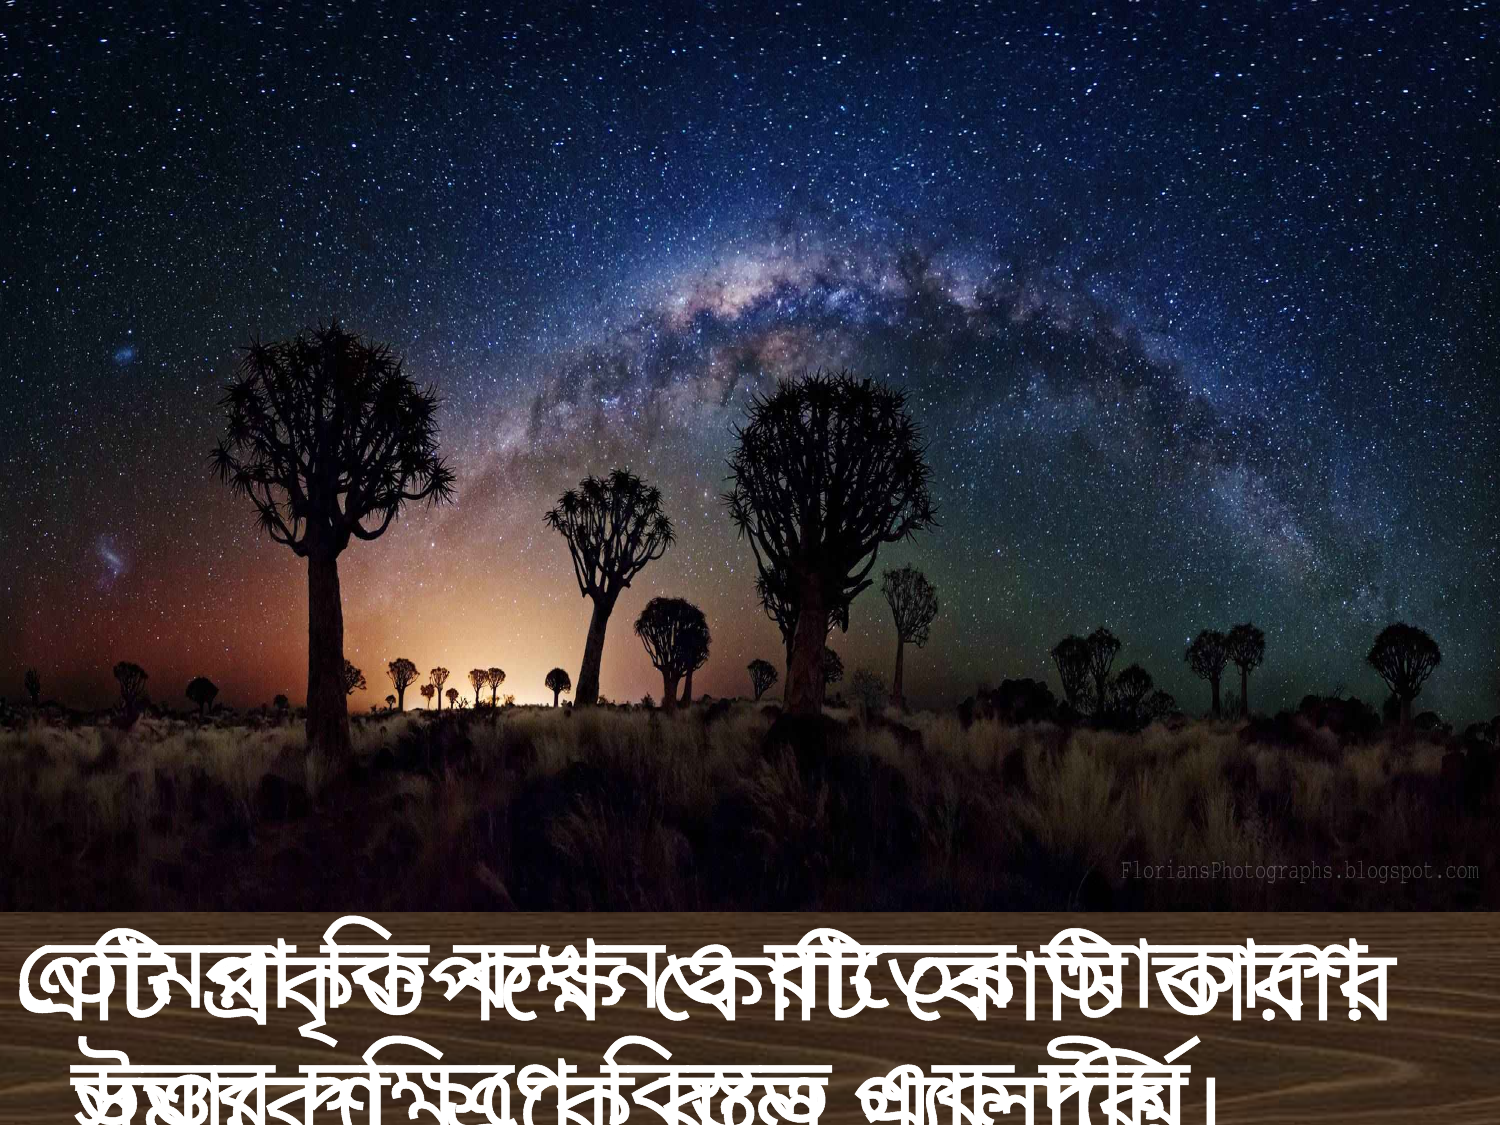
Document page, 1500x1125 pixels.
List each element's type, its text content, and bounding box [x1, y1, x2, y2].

text_box [0, 1018, 1500, 1125]
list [0, 0, 1500, 913]
text_box এটি প্রকৃতপক্ষে কোটি কোটি তারার সমাবেশ, একে বলে গ্যালাক্সি। [0, 920, 1500, 1018]
